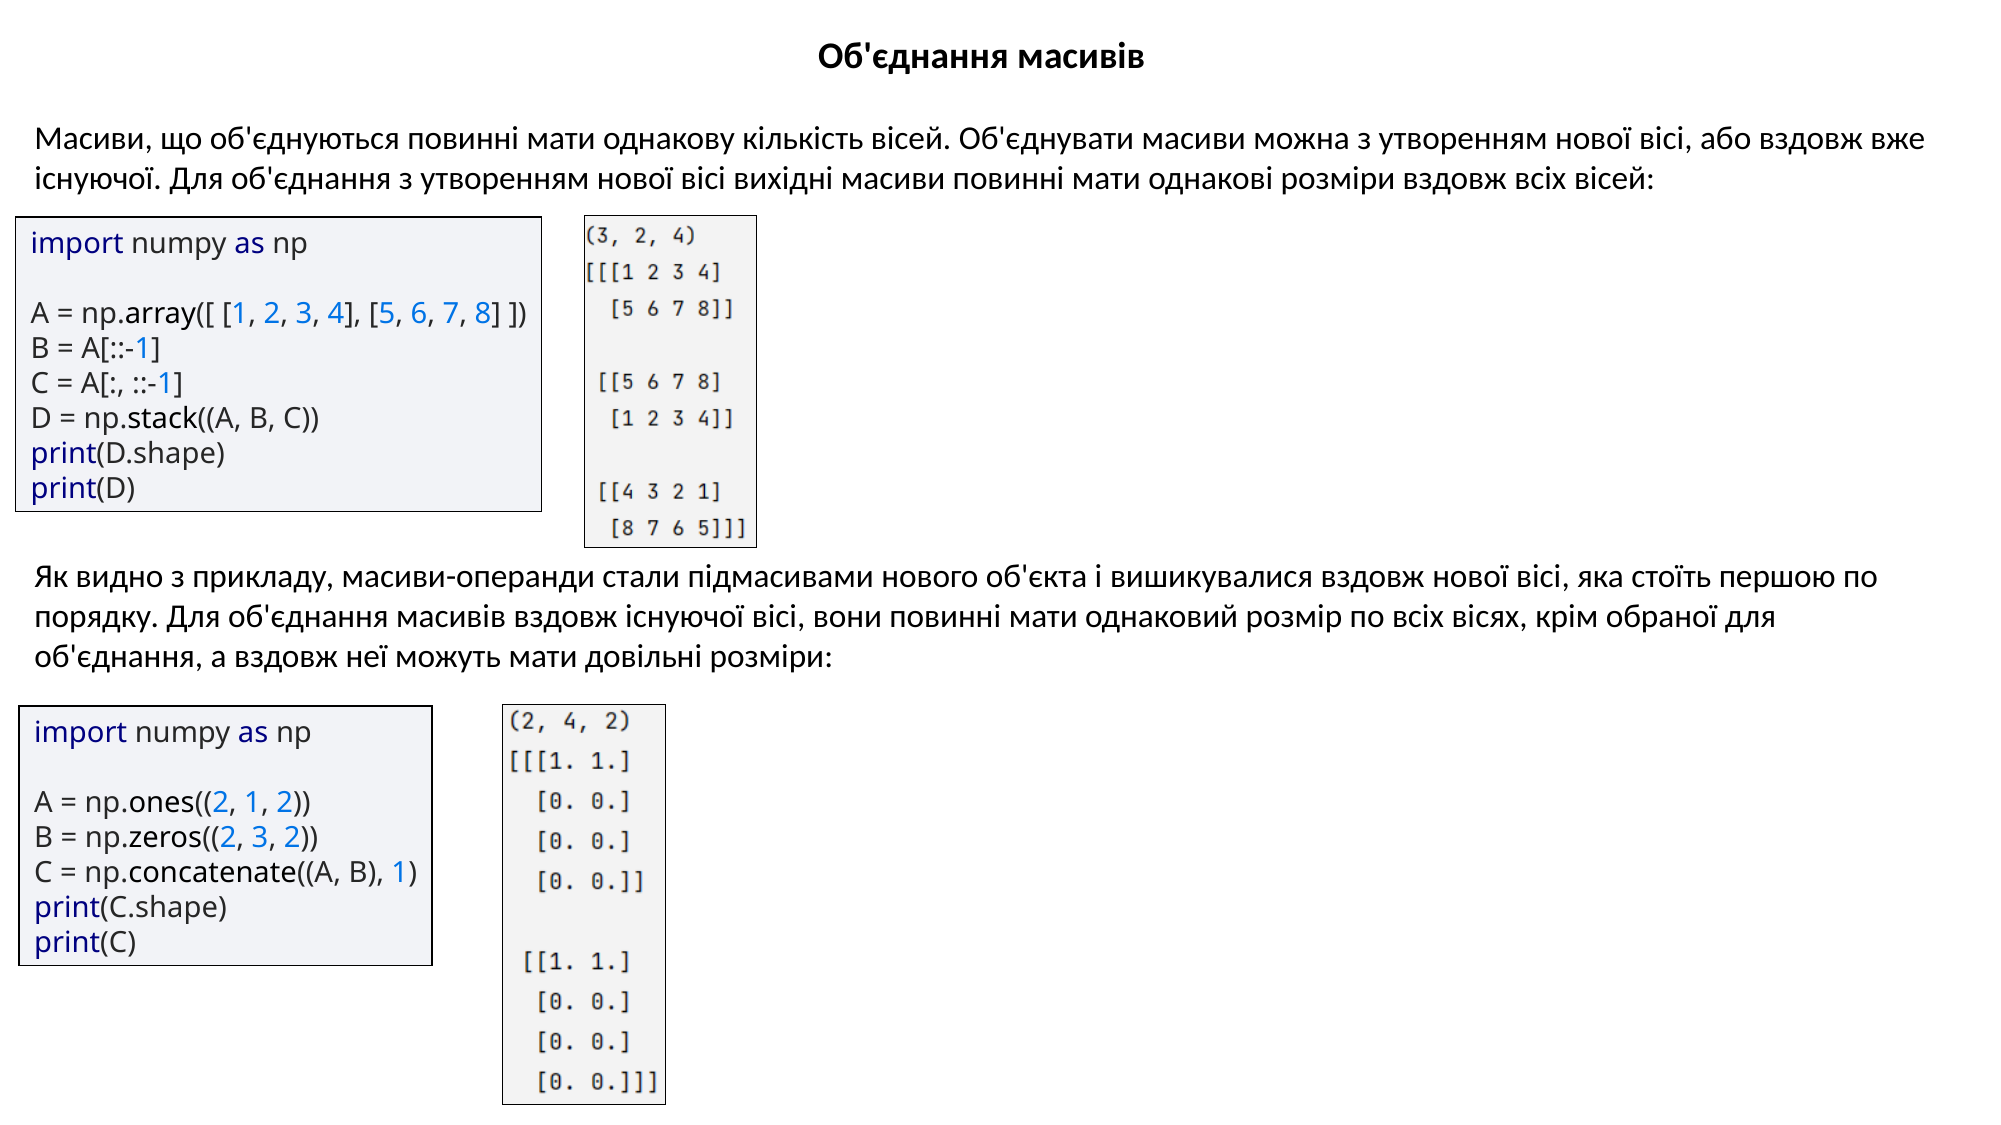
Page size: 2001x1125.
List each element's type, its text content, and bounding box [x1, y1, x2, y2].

picture [502, 704, 666, 1105]
text_box import numpy as np A = np.ones((2, 1, 2)) B = np.zeros((2, 3, 2)) C = np.concatenate((A, B), 1) print(C.shape) print(C) [19, 706, 433, 966]
text_box import numpy as np A = np.array([ [1, 2, 3, 4], [5, 6, 7, 8] ]) B = A[::-1] C = A[:, ::-1] D = np.stack((A, B, C)) print(D.shape) print(D) [15, 216, 542, 512]
subtitle Об'єднання масивів Масиви, що об'єднуються повинні мати однакову кількість вісей. Об'єднувати масиви можна з утворенням нової вісі, або вздовж вже існуючої. Для об'єднання з утворенням нової вісі вихідні масиви повинні мати однакові розміри вздовж всіх вісей: Як видно з прикладу, масиви-операнди стали підмасивами нового об'єкта і вишикувалися вздовж нової вісі, яка стоїть першою по порядку. Для об'єднання масивів вздовж існуючої вісі, вони повинні мати однаковий розмір по всіх вісях, крім обраної для об'єднання, а вздовж неї можуть мати довільні розміри: [19, 23, 1953, 1105]
picture [584, 215, 757, 548]
